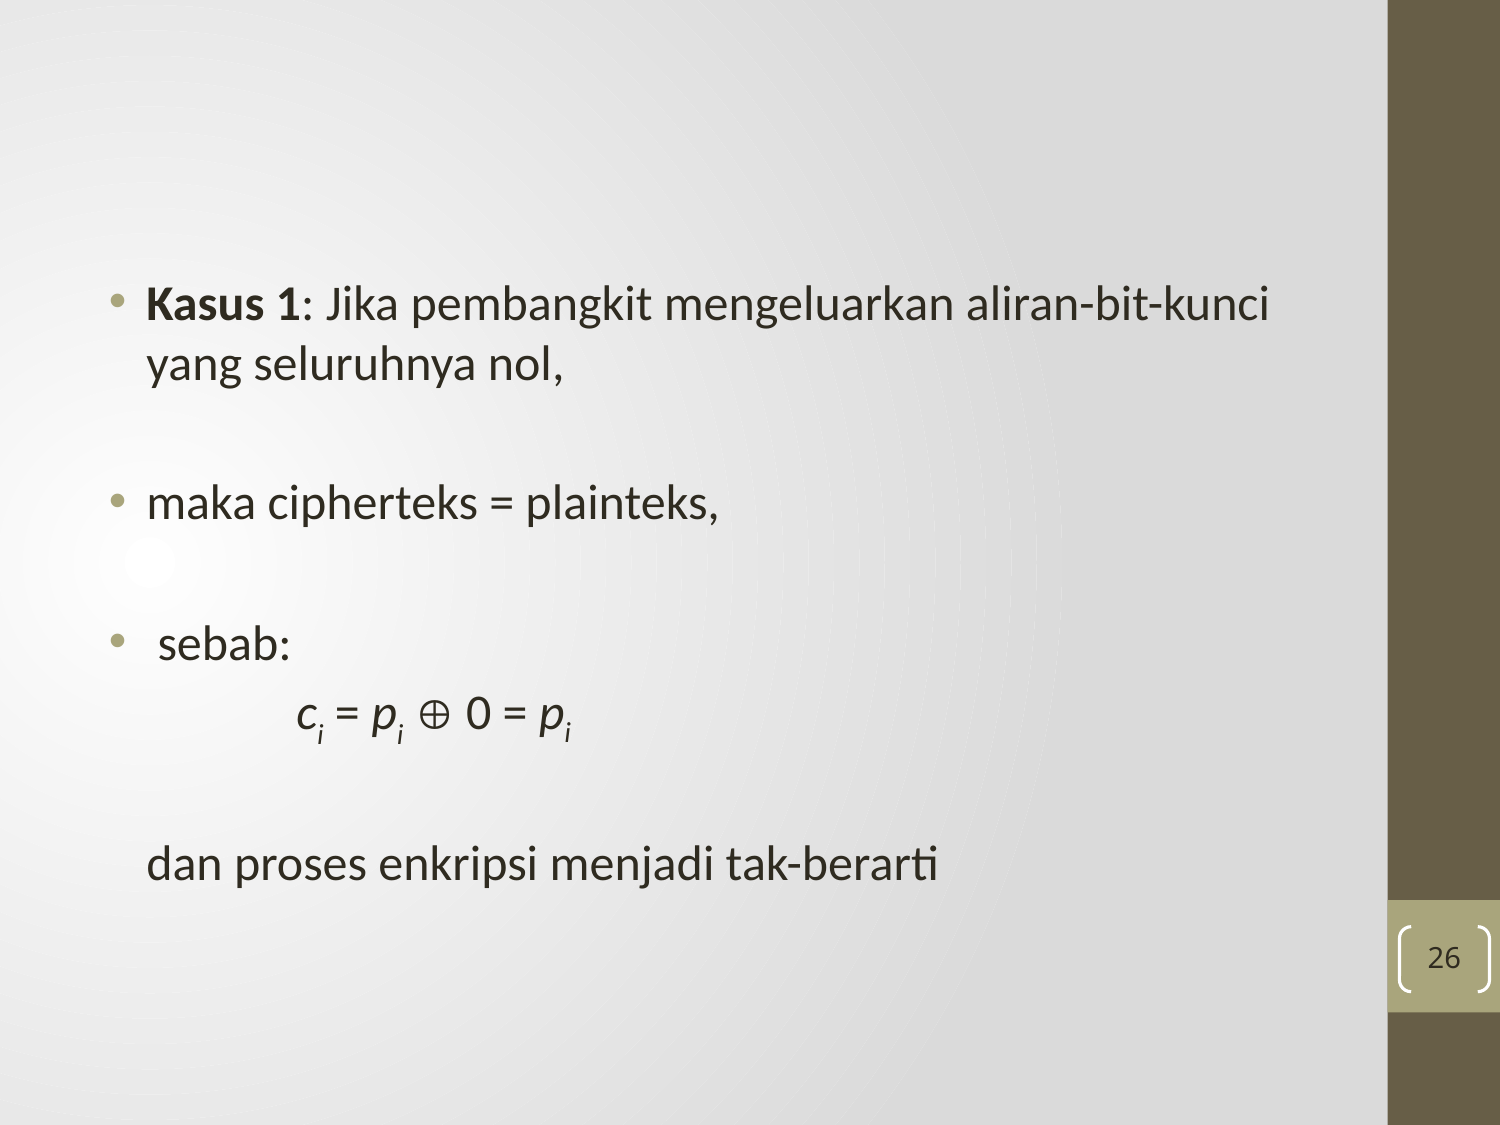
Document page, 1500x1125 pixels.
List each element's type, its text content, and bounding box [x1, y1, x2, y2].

slide_number 26 [1397, 925, 1492, 994]
list Kasus 1: Jika pembangkit mengeluarkan aliran-bit-kunci yang seluruhnya nol, maka cipherteks = plainteks, sebab: ci = pi  0 = pi dan proses enkripsi menjadi tak-berarti [75, 262, 1325, 1050]
